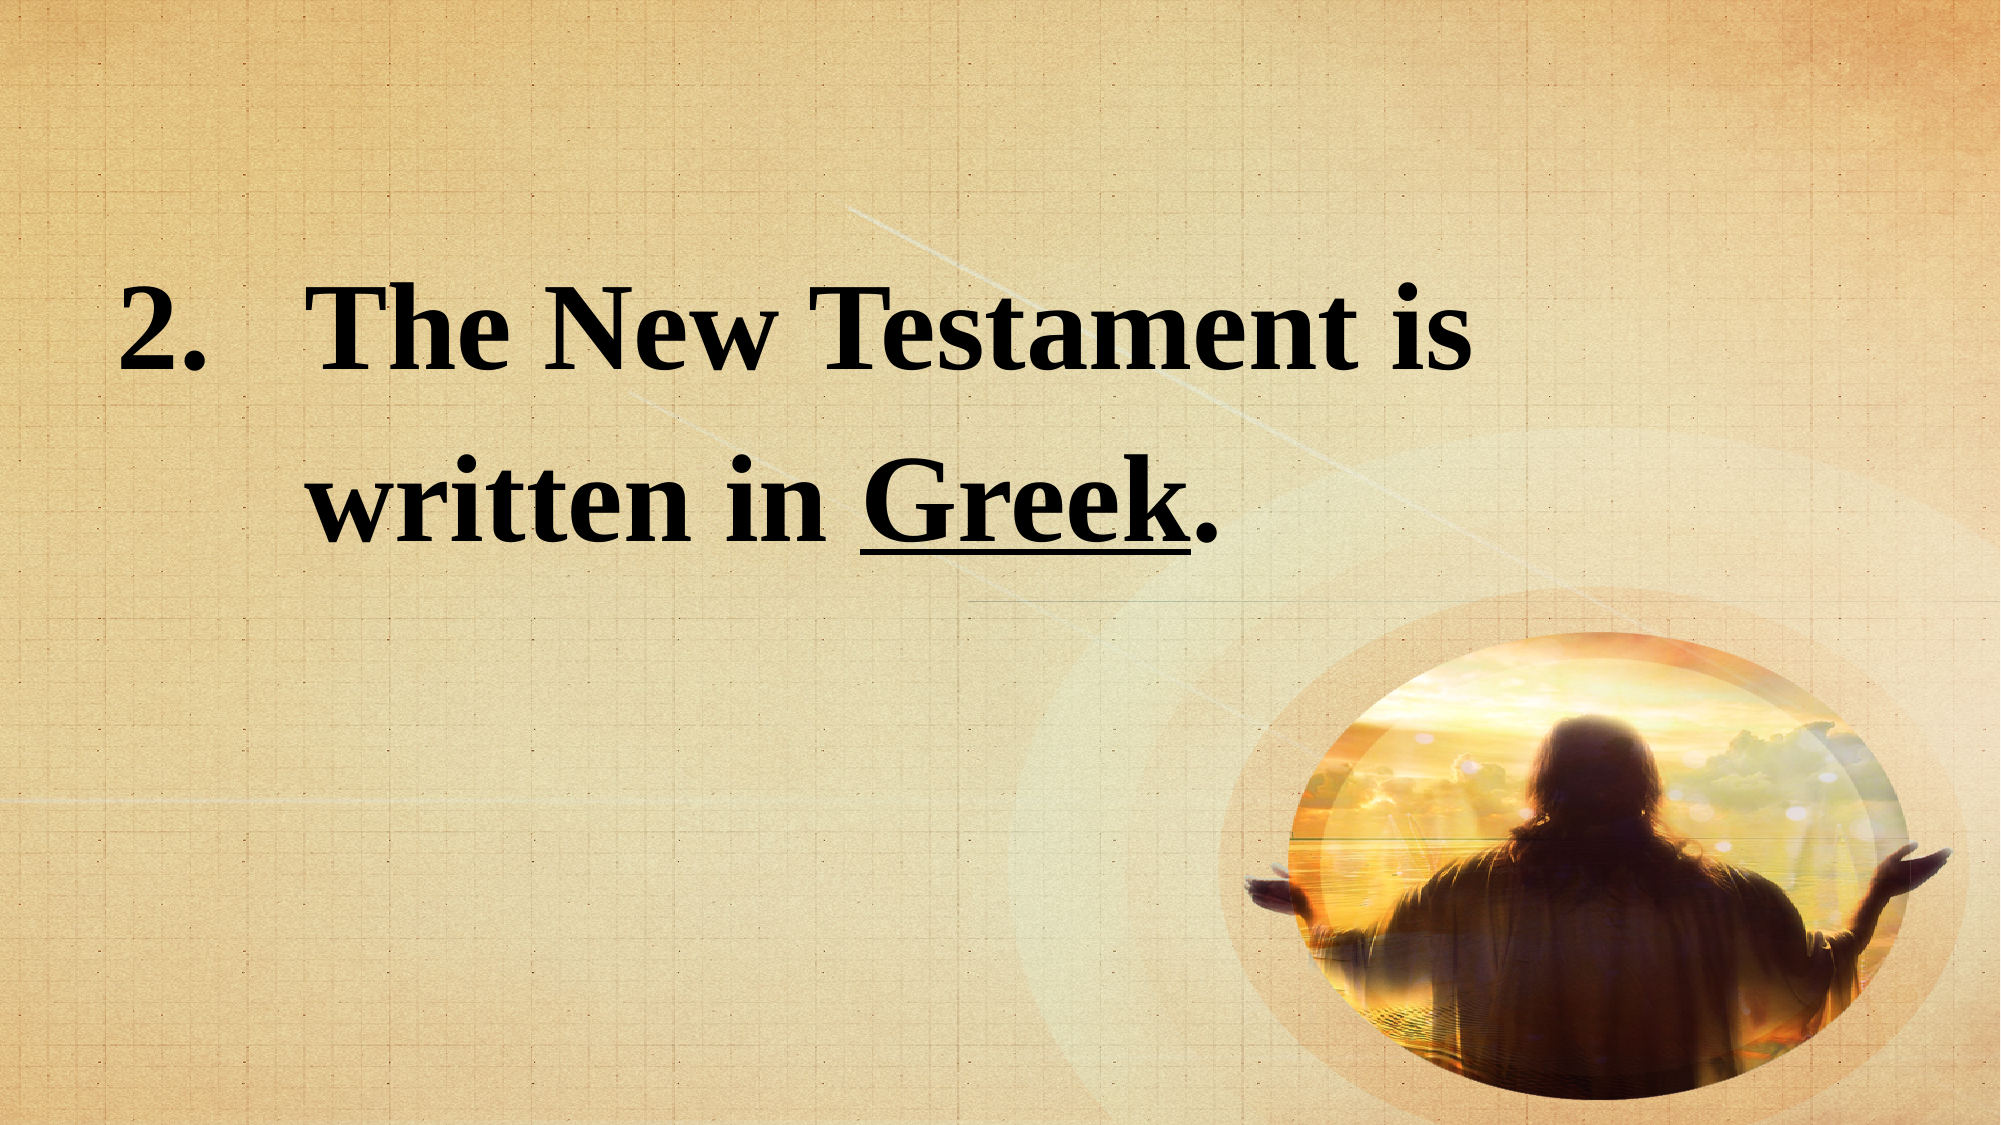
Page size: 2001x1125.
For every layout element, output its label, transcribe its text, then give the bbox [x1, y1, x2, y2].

picture [0, 0, 2001, 1125]
text_box The New Testament is written in Greek. [101, 214, 1896, 574]
